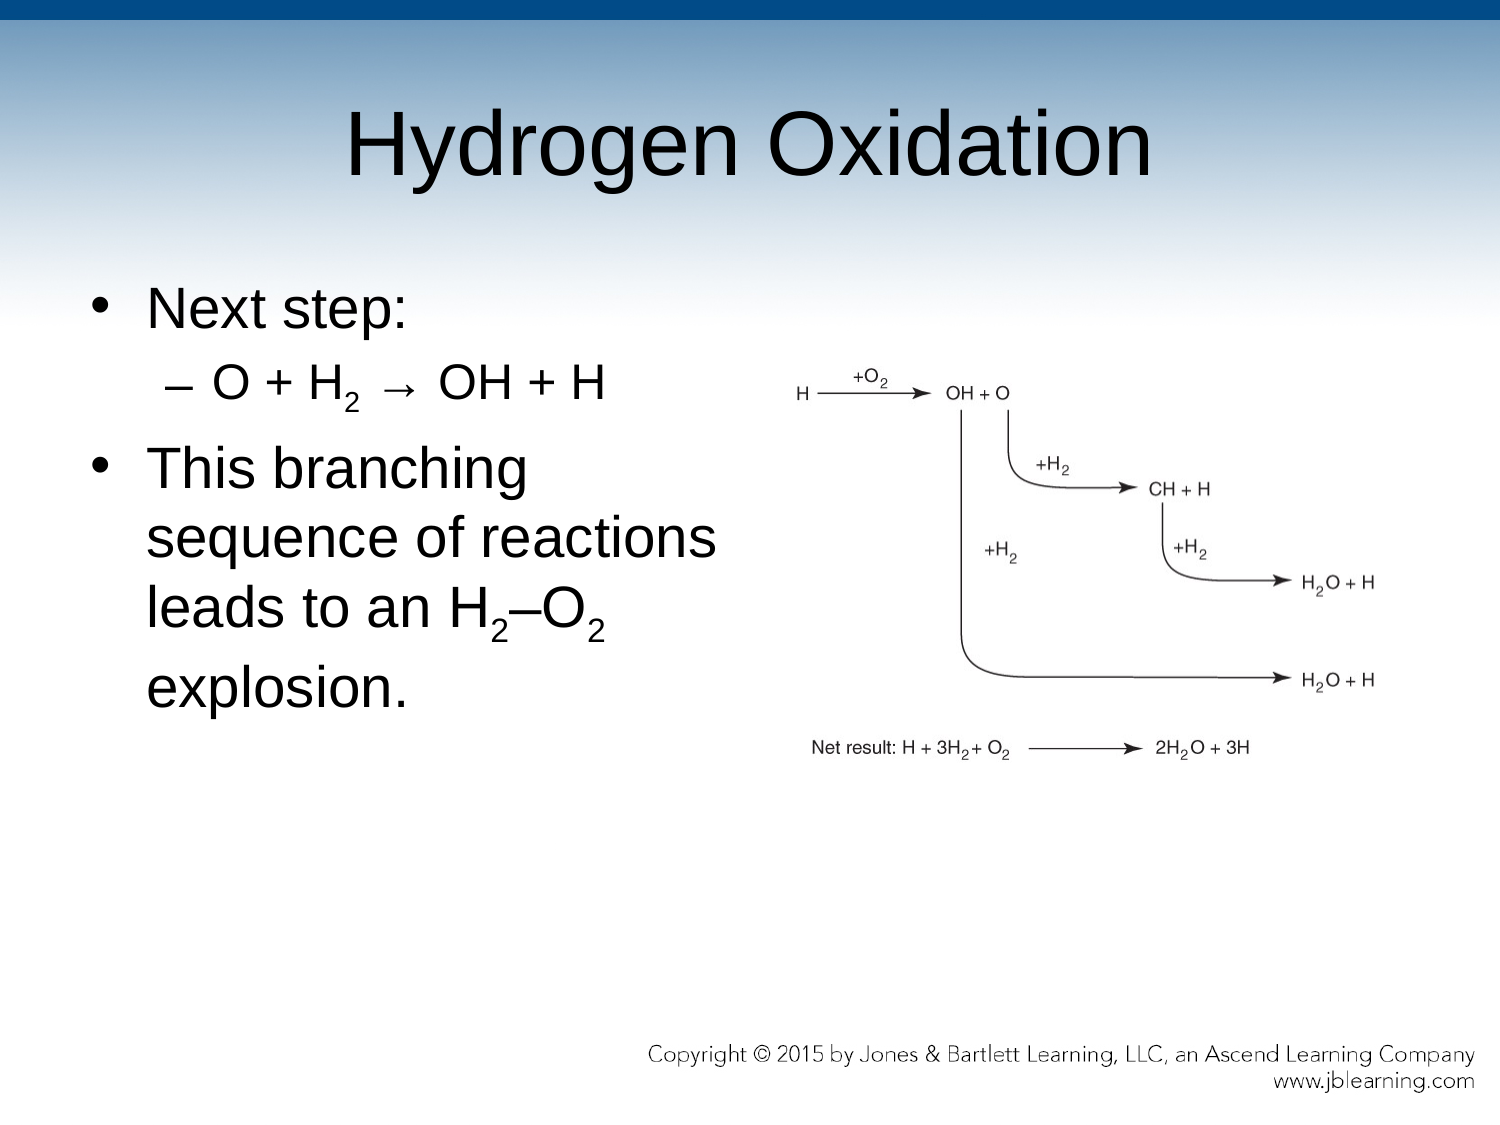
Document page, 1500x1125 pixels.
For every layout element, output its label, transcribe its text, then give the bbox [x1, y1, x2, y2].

title Hydrogen Oxidation [75, 45, 1425, 233]
picture [0, 0, 1500, 1125]
list Next step: O + H2 → OH + H This branching sequence of reactions leads to an H2–O2 explosion. [75, 262, 738, 1005]
